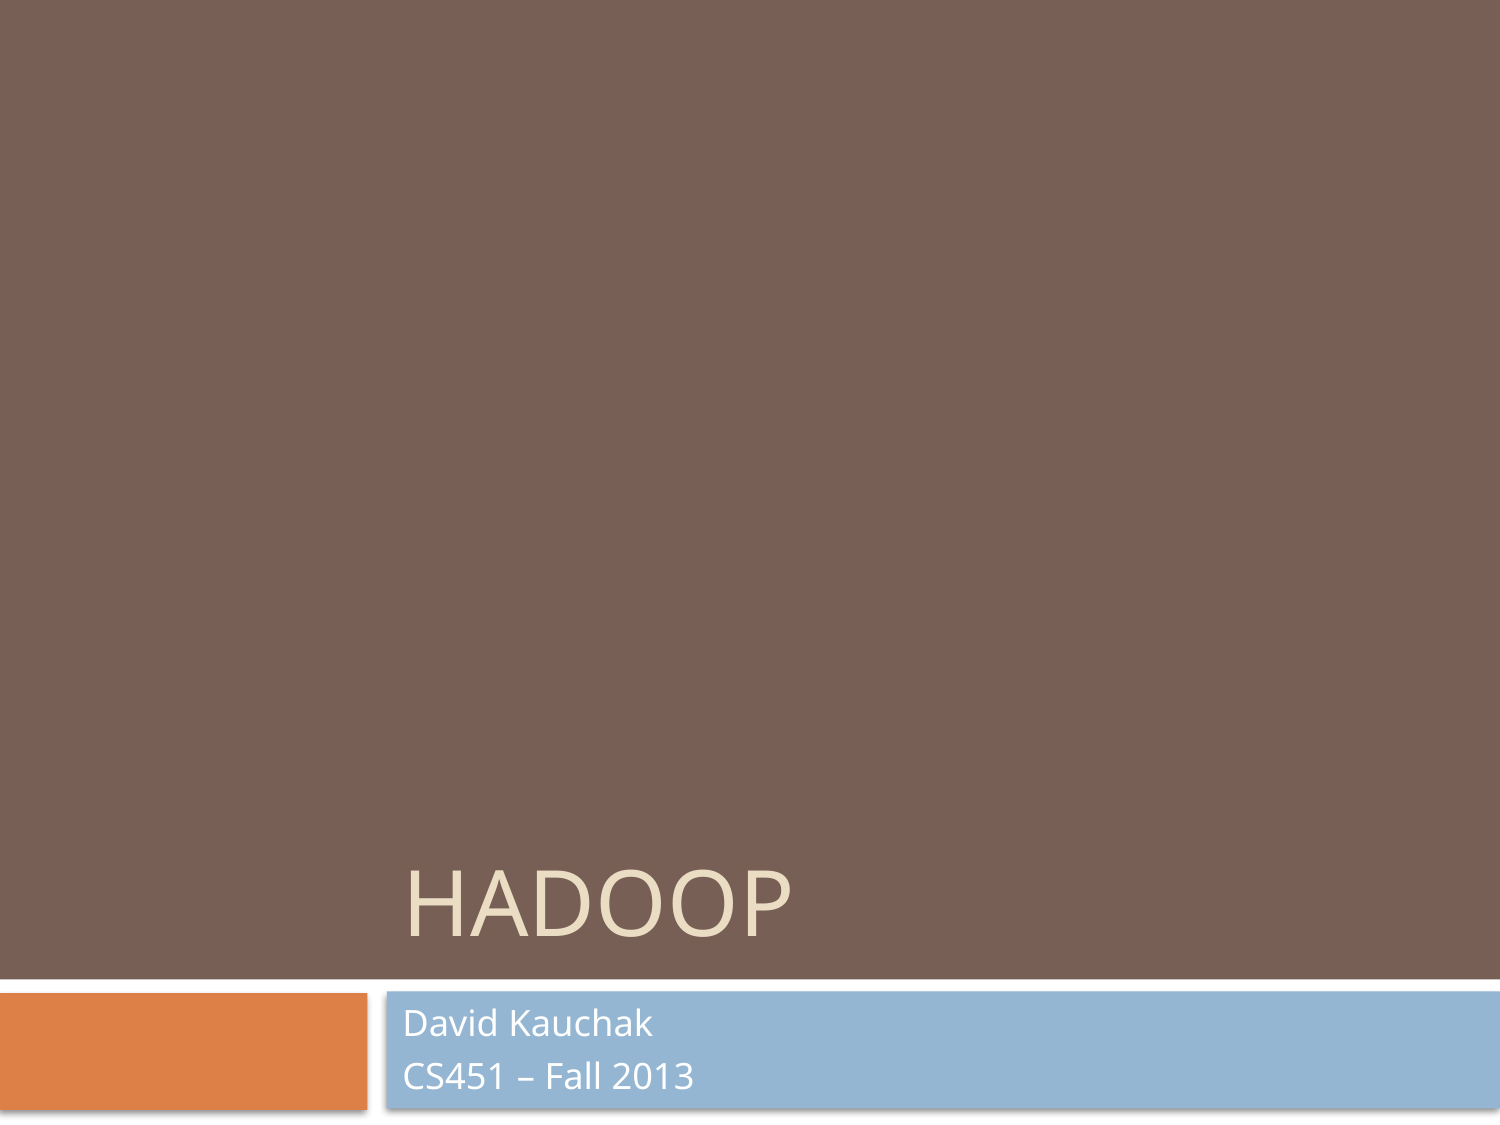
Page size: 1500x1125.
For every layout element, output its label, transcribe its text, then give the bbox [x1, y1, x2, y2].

title Hadoop [387, 662, 1450, 963]
subtitle David Kauchak CS451 – Fall 2013 [387, 992, 1488, 1105]
